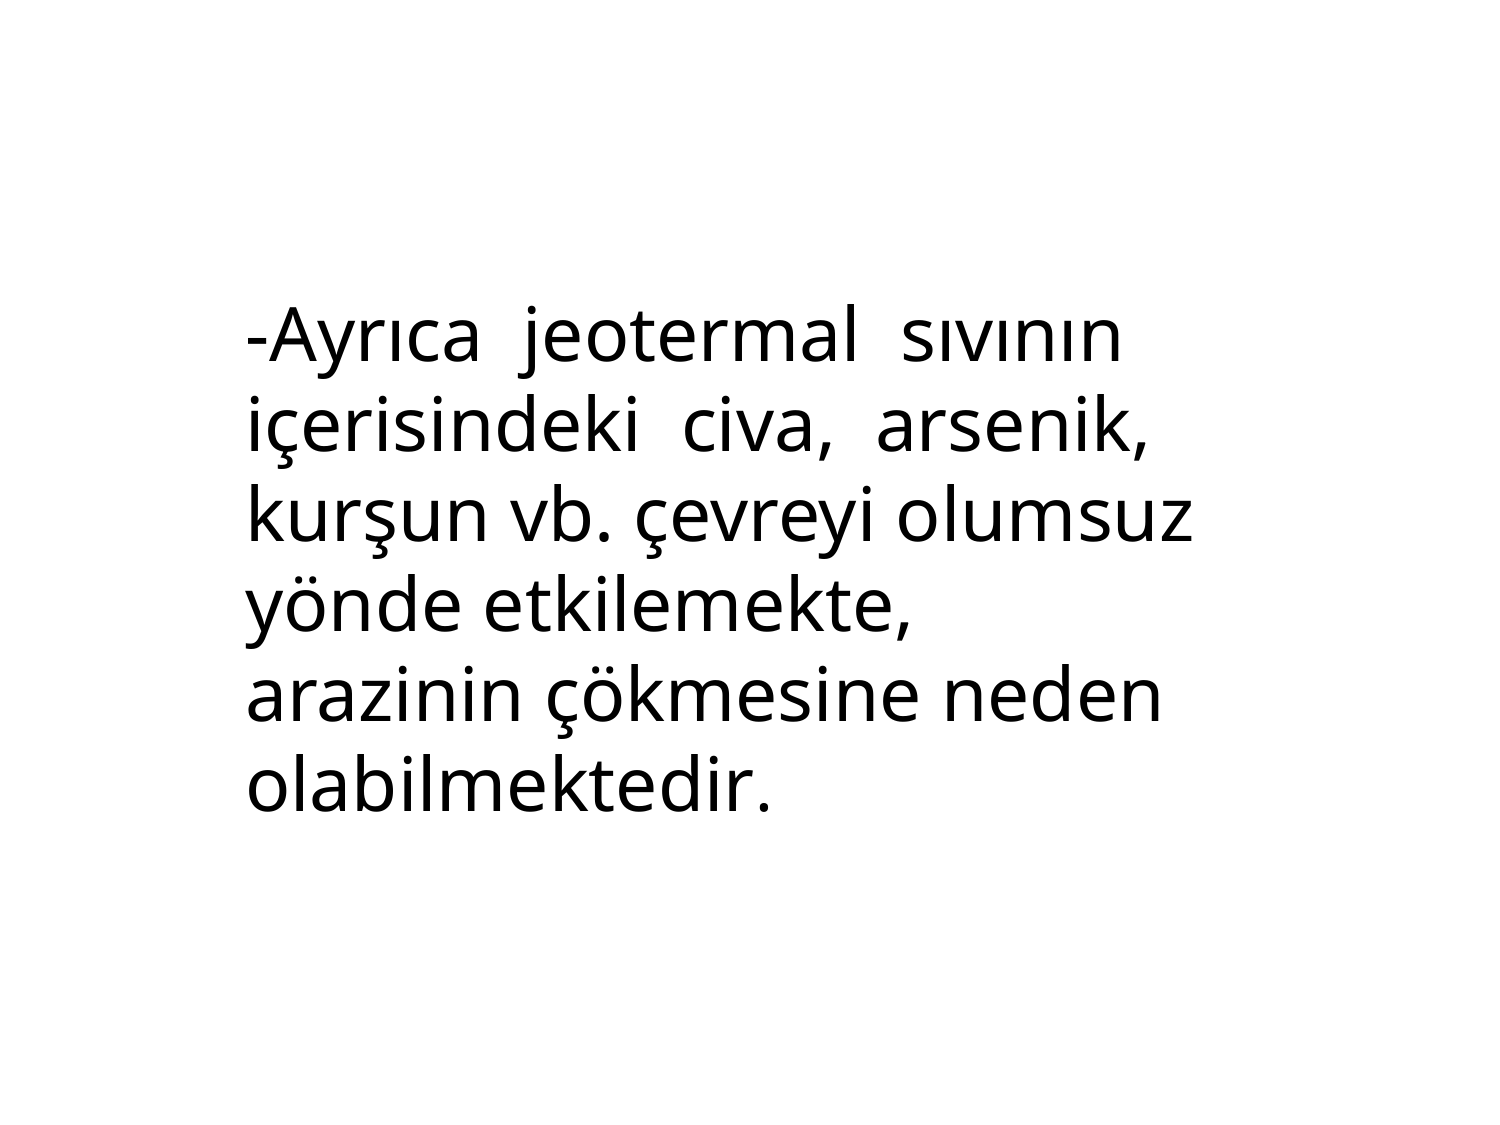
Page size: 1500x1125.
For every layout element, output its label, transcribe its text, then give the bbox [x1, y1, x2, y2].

text_box -Ayrıca jeotermal sıvının içerisindeki civa, arsenik, kurşun vb. çevreyi olumsuz yönde etkilemekte, arazinin çökmesine neden olabilmektedir. [230, 278, 1211, 840]
